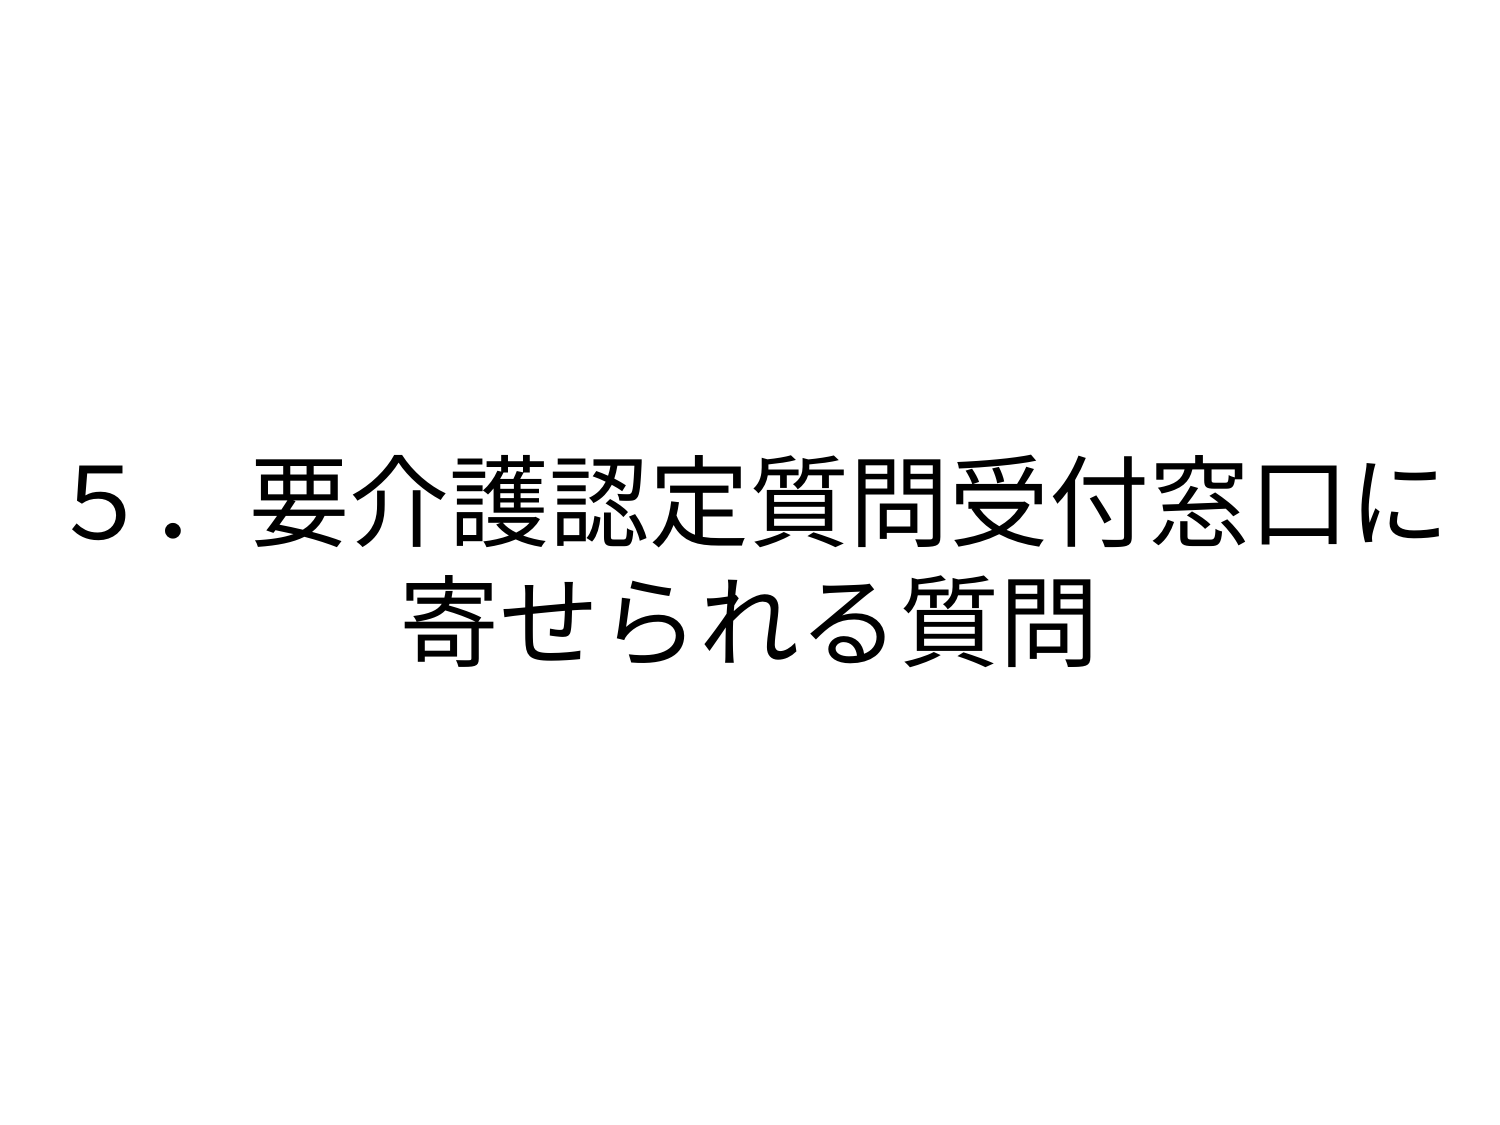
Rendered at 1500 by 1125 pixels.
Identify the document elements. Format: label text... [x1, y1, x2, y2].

text_box ５．要介護認定質問受付窓口に 寄せられる質問 [0, 432, 1500, 688]
